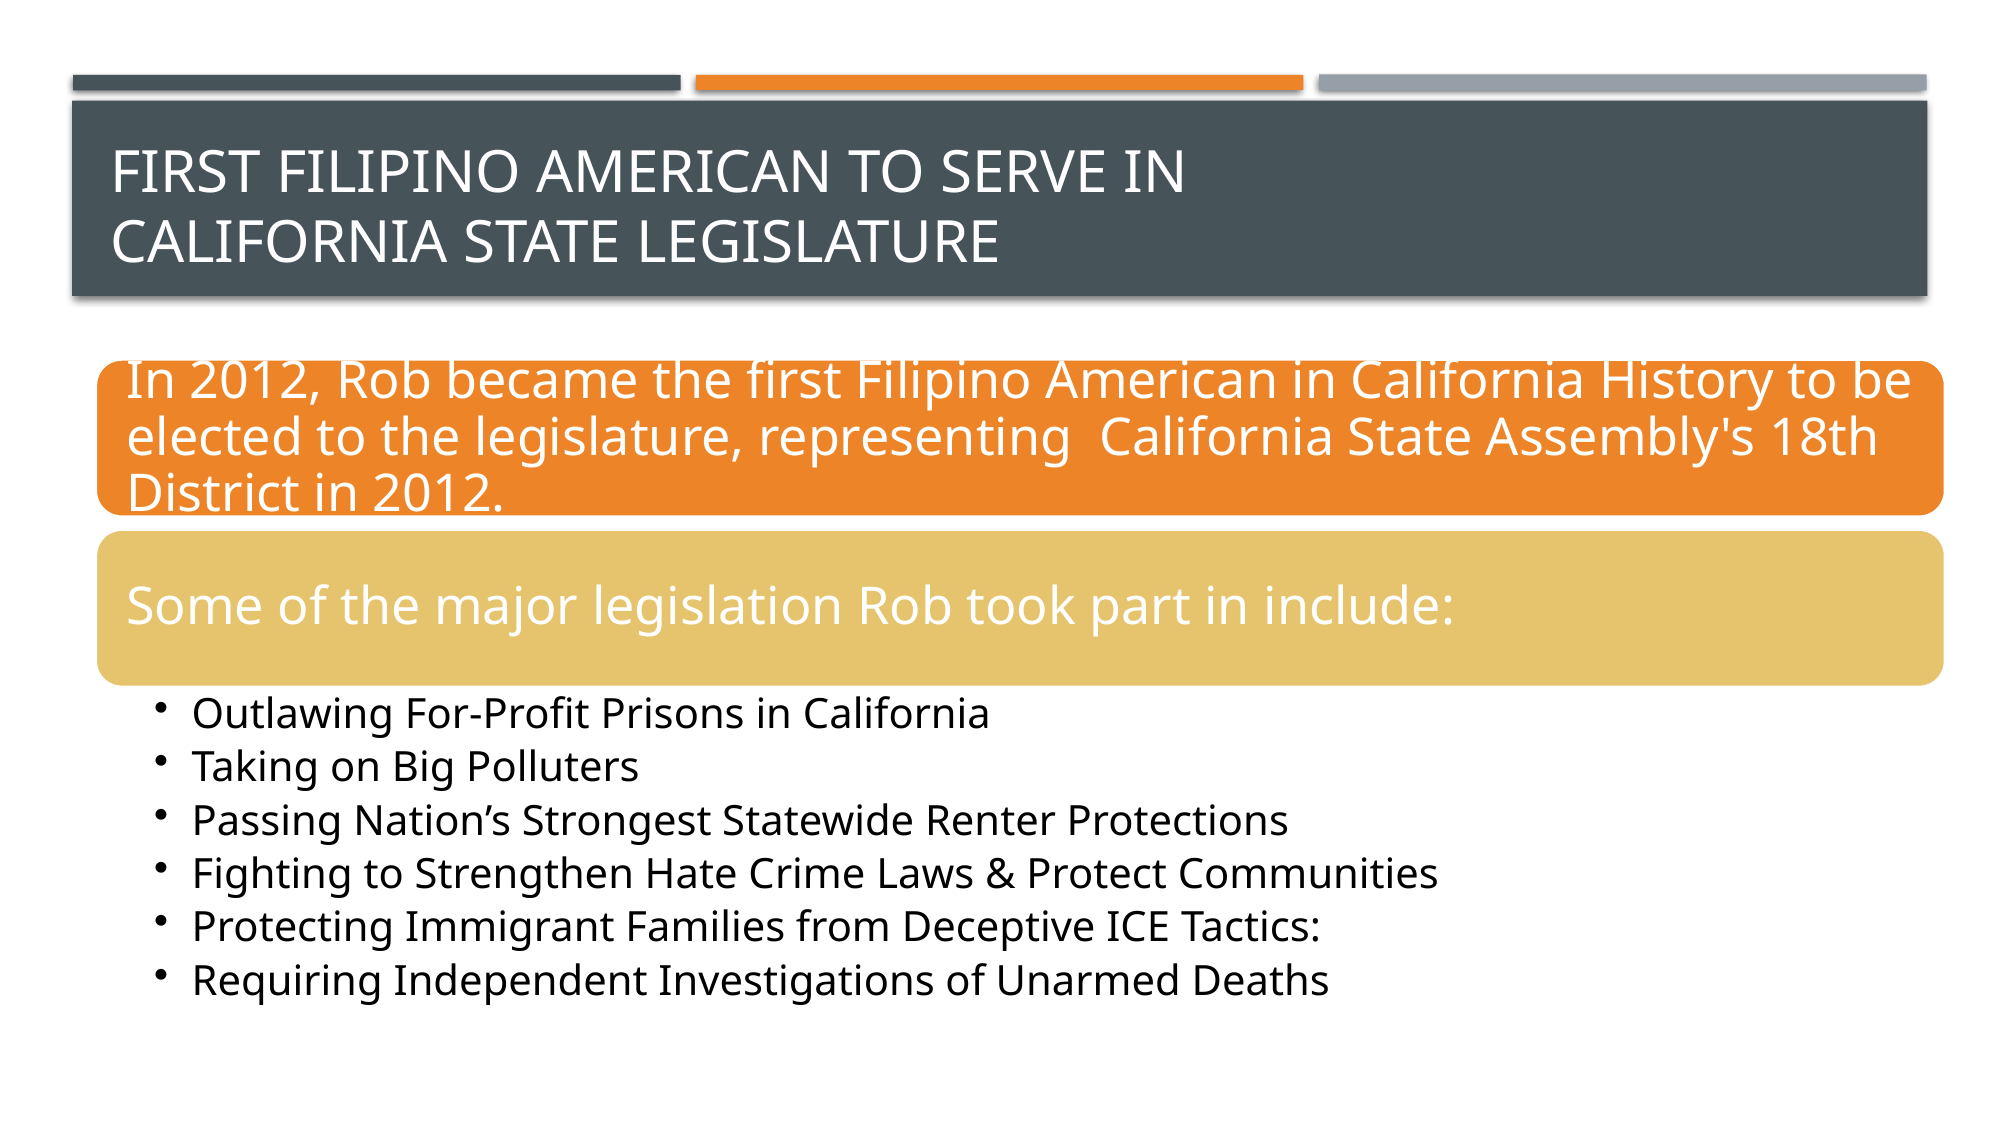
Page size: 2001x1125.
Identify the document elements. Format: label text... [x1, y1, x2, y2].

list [94, 329, 1947, 1039]
title First filipino american to serve in california state legislature [95, 115, 1905, 282]
